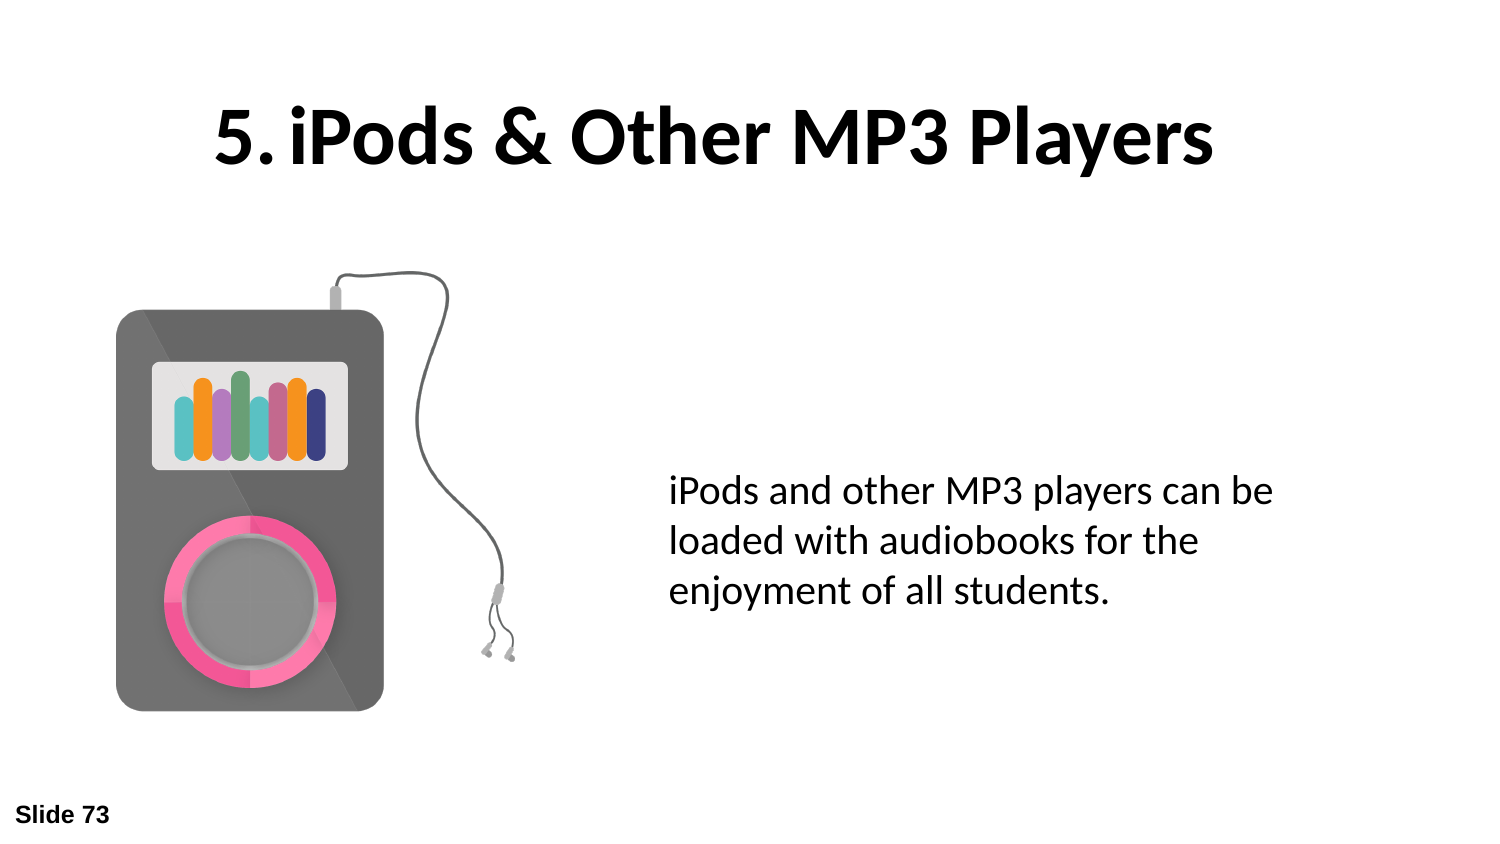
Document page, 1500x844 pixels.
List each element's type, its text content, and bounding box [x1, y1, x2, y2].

title iPods & Other MP3 Players [198, 56, 1302, 206]
picture [115, 271, 515, 718]
text_box Slide 73 [0, 783, 138, 844]
text_box iPods and other MP3 players can be loaded with audiobooks for the enjoyment of all students. [653, 447, 1333, 628]
